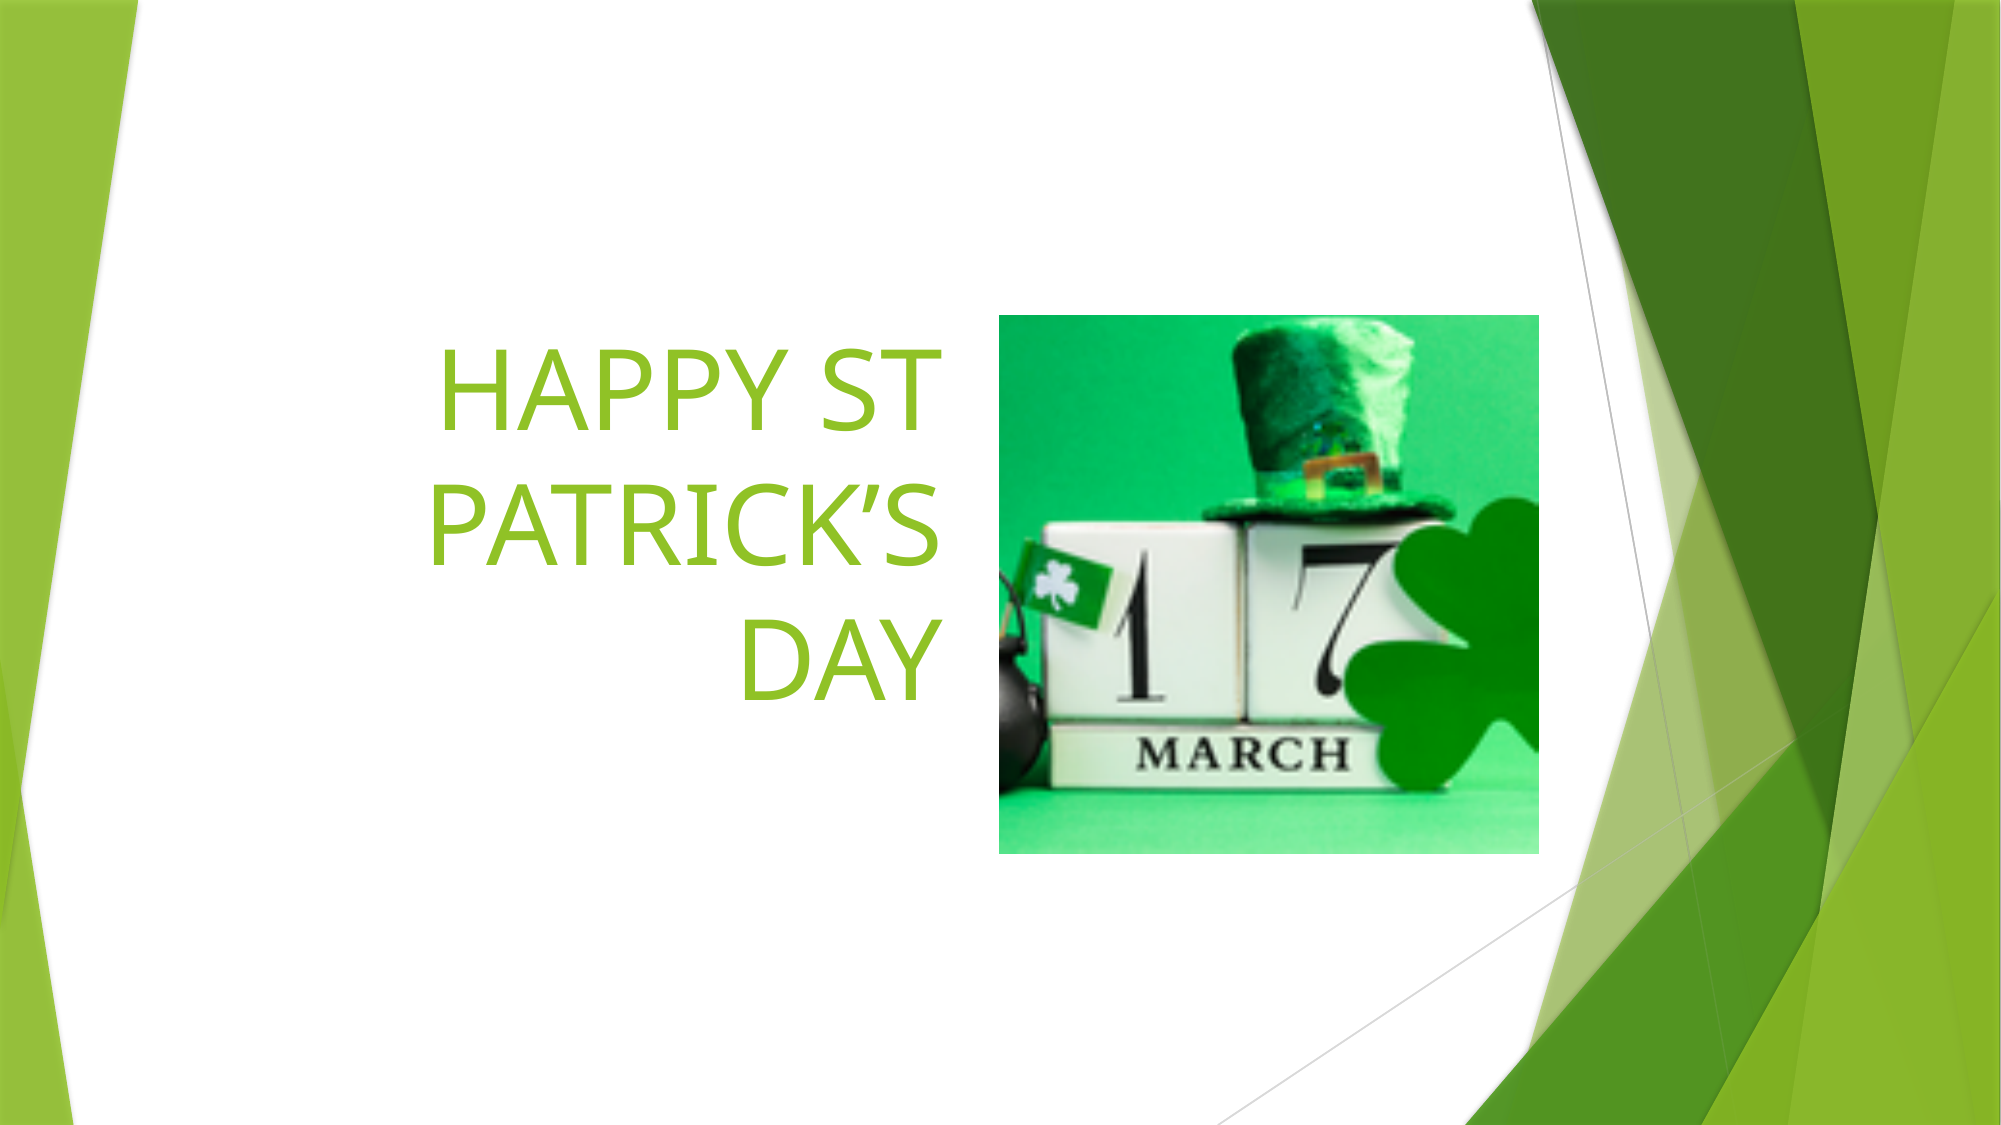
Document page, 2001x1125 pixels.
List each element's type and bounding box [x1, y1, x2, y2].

text_box [0, 0, 2000, 1125]
list [999, 315, 1539, 855]
